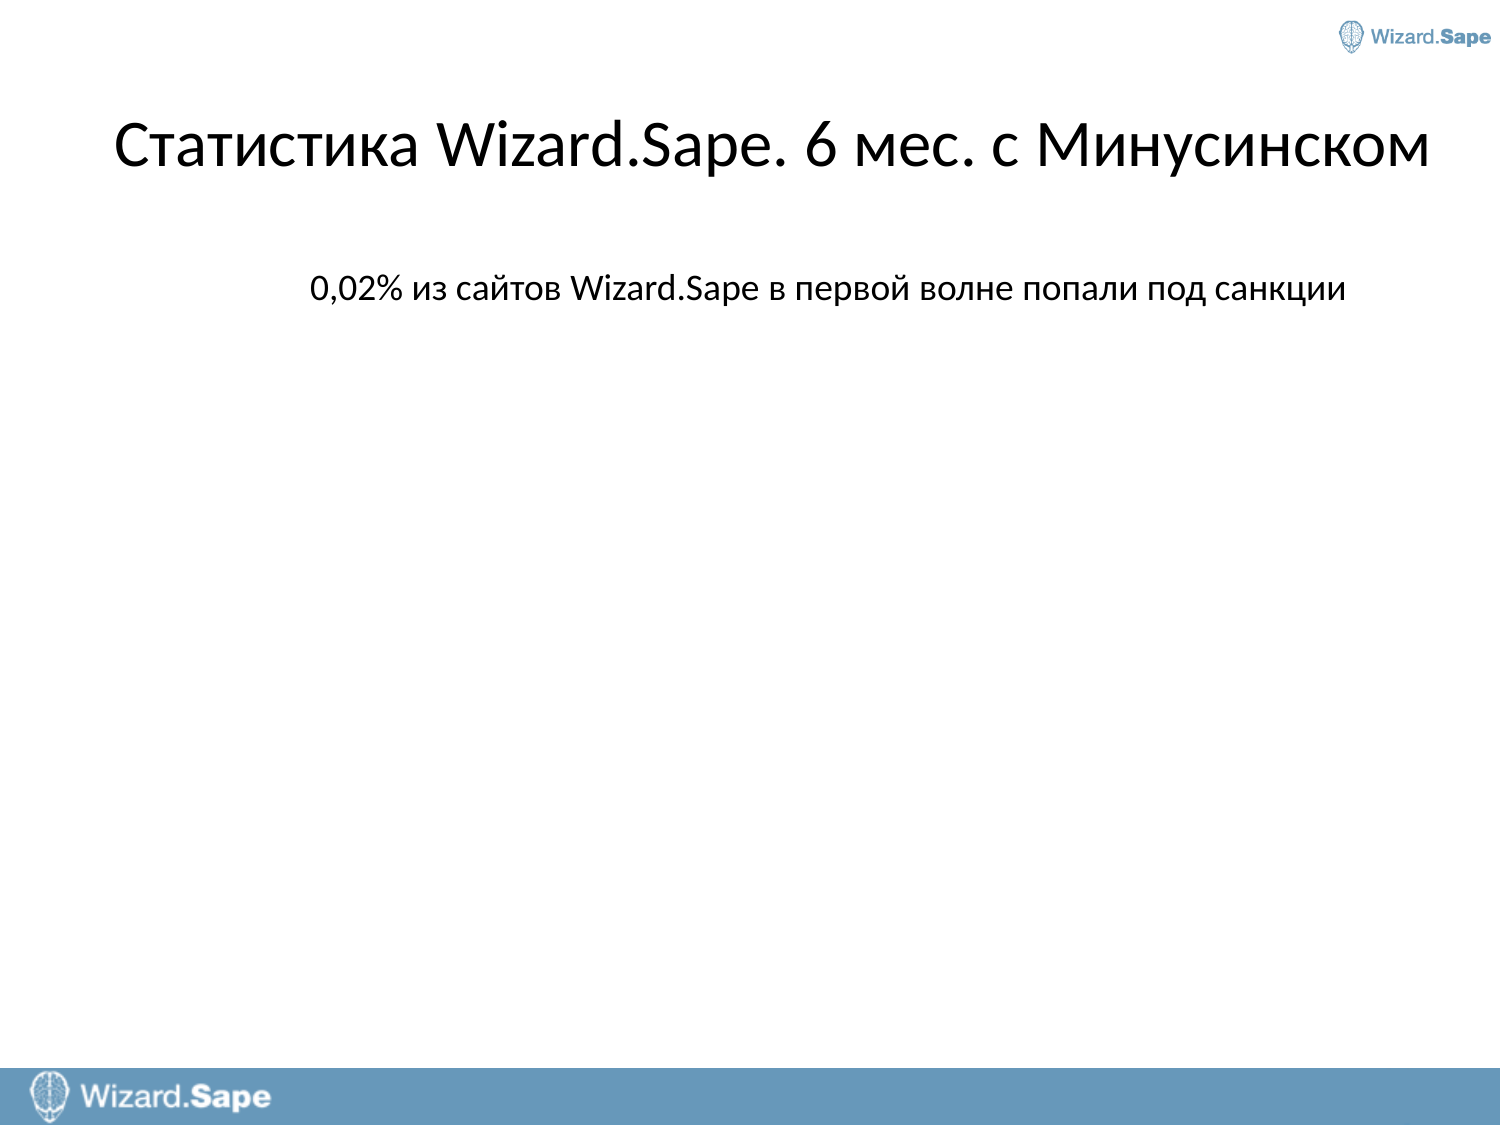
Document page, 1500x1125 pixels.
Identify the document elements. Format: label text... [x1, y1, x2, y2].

text_box 0,02% из сайтов Wizard.Sape в первой волне попали под санкции [295, 255, 1363, 315]
title Статистика Wizard.Sape. 6 мес. с Минусинском [64, 19, 1483, 261]
picture [0, 1068, 1500, 1125]
picture [1334, 7, 1499, 62]
